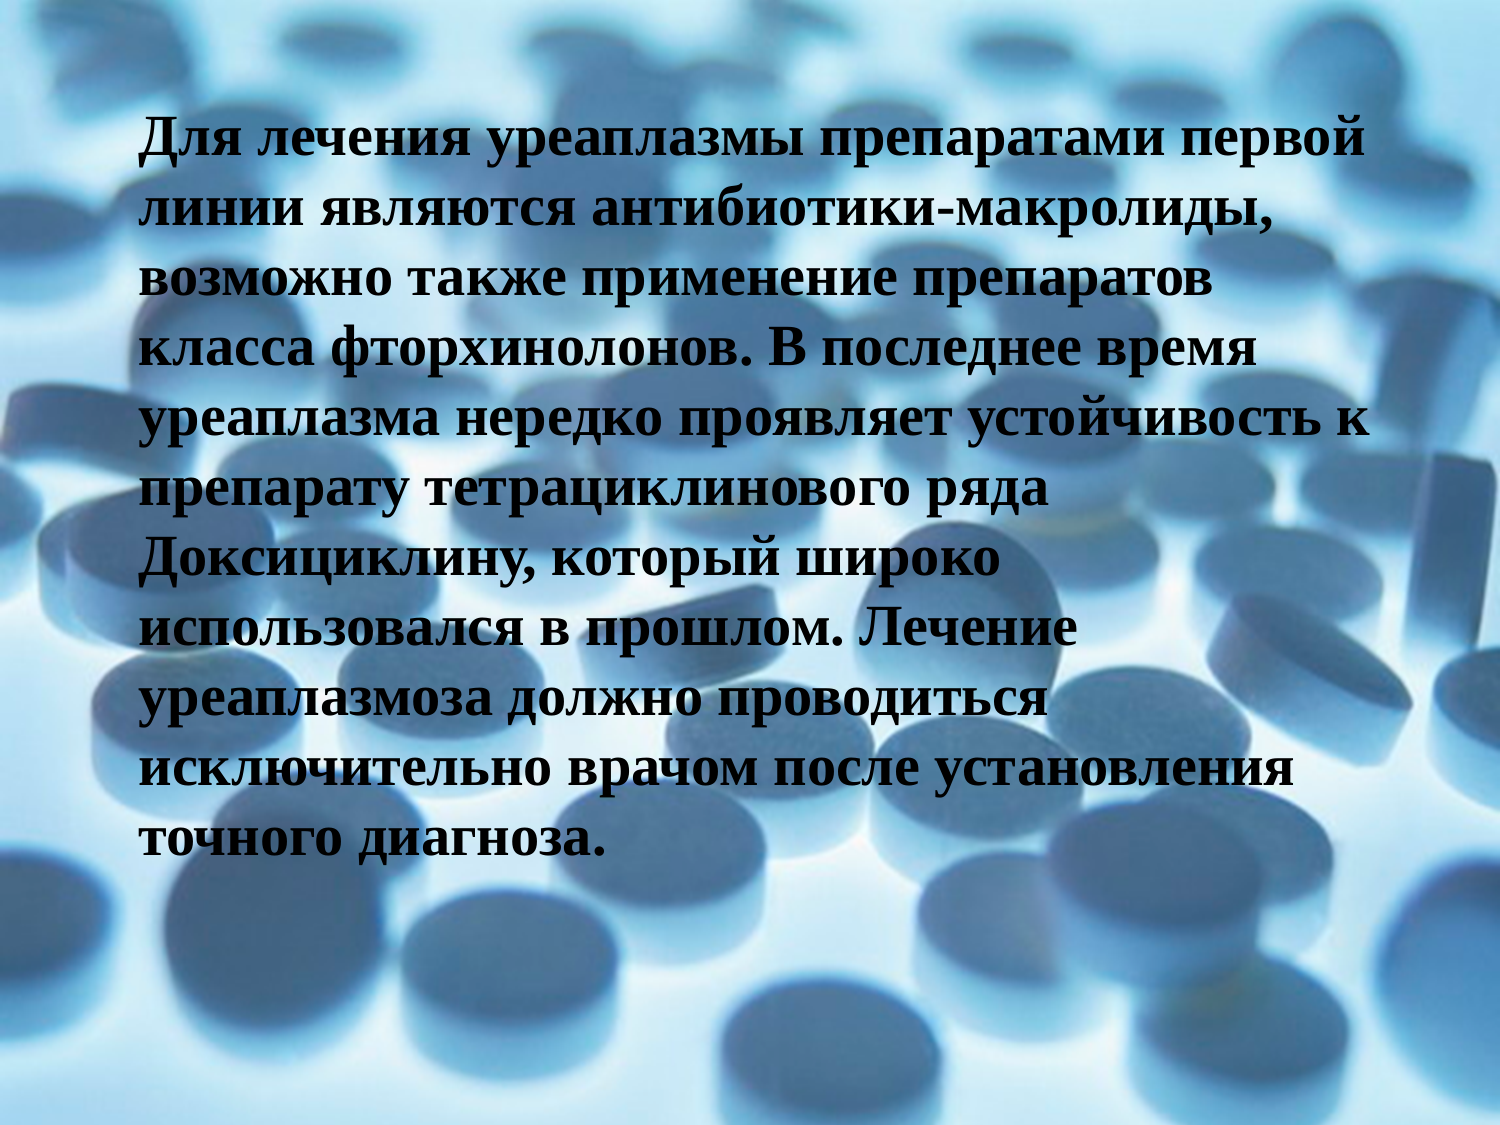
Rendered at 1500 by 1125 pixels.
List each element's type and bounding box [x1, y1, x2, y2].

list [0, 0, 1500, 1125]
